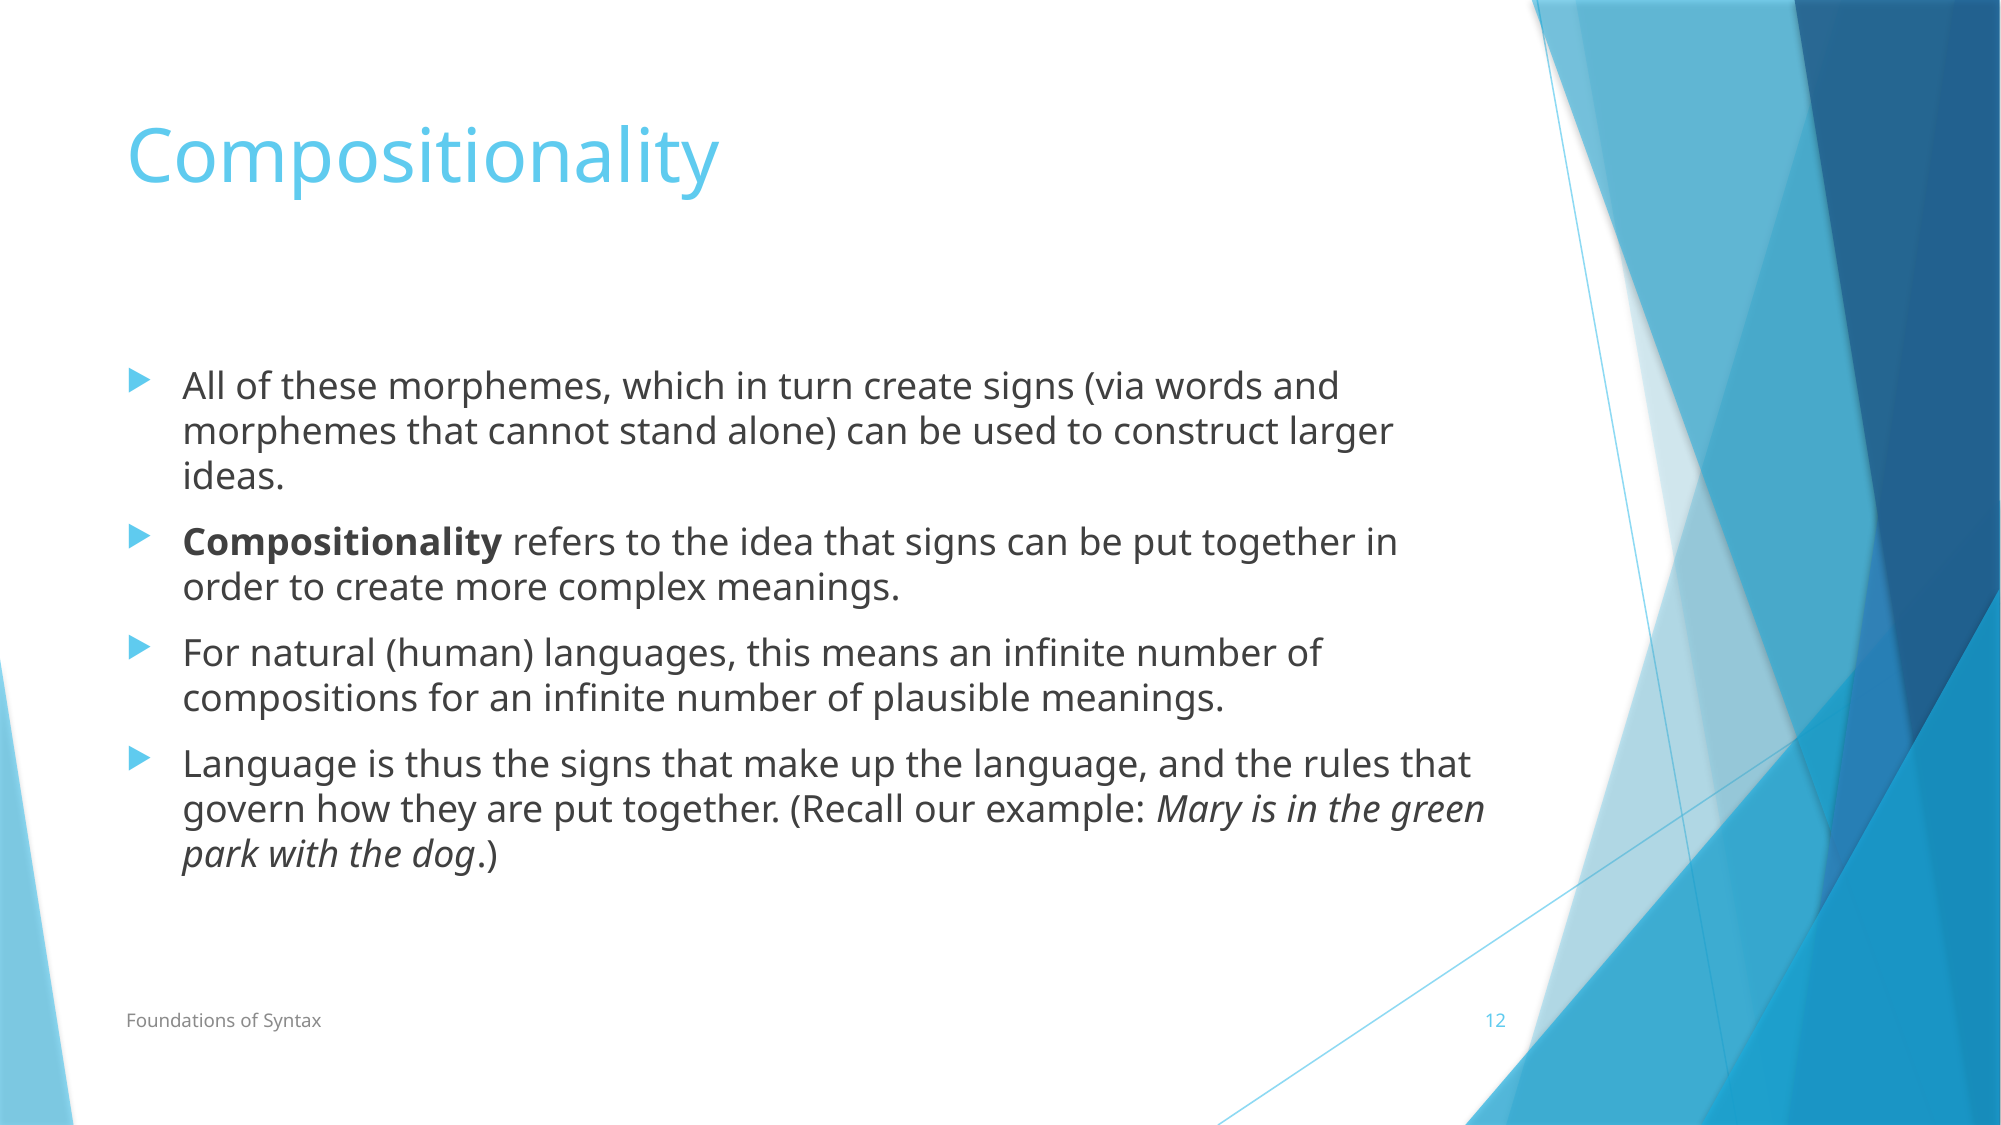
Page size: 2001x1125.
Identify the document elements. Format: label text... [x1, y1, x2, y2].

slide_number 12 [1409, 991, 1522, 1051]
footer Foundations of Syntax [111, 991, 1145, 1051]
list All of these morphemes, which in turn create signs (via words and morphemes that cannot stand alone) can be used to construct larger ideas. Compositionality refers to the idea that signs can be put together in order to create more complex meanings. For natural (human) languages, this means an infinite number of compositions for an infinite number of plausible meanings. Language is thus the signs that make up the language, and the rules that govern how they are put together. (Recall our example: Mary is in the green park with the dog.) [111, 354, 1522, 992]
title Compositionality [111, 99, 1522, 317]
